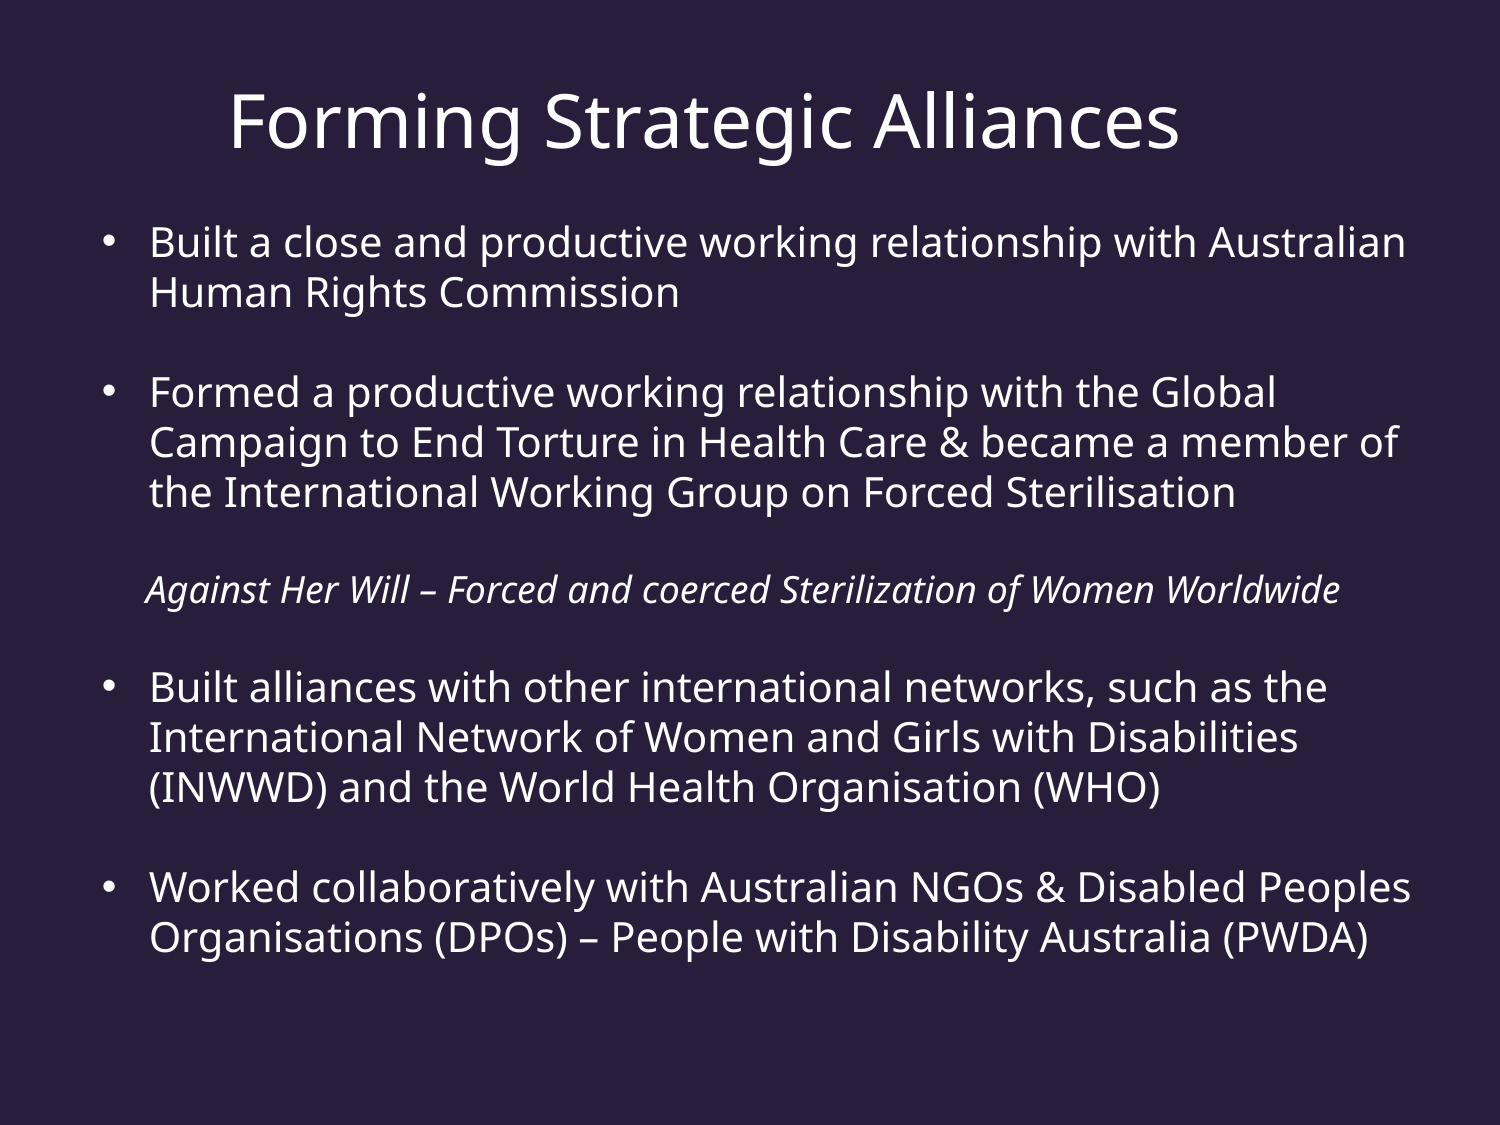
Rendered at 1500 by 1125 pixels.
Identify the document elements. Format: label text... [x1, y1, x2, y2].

text_box Built a close and productive working relationship with Australian Human Rights Commission Formed a productive working relationship with the Global Campaign to End Torture in Health Care & became a member of the International Working Group on Forced Sterilisation Against Her Will – Forced and coerced Sterilization of Women Worldwide Built alliances with other international networks, such as the International Network of Women and Girls with Disabilities (INWWD) and the World Health Organisation (WHO) Worked collaboratively with Australian NGOs & Disabled Peoples Organisations (DPOs) – People with Disability Australia (PWDA) [87, 208, 1434, 1019]
text_box Forming Strategic Alliances [159, 66, 1270, 172]
